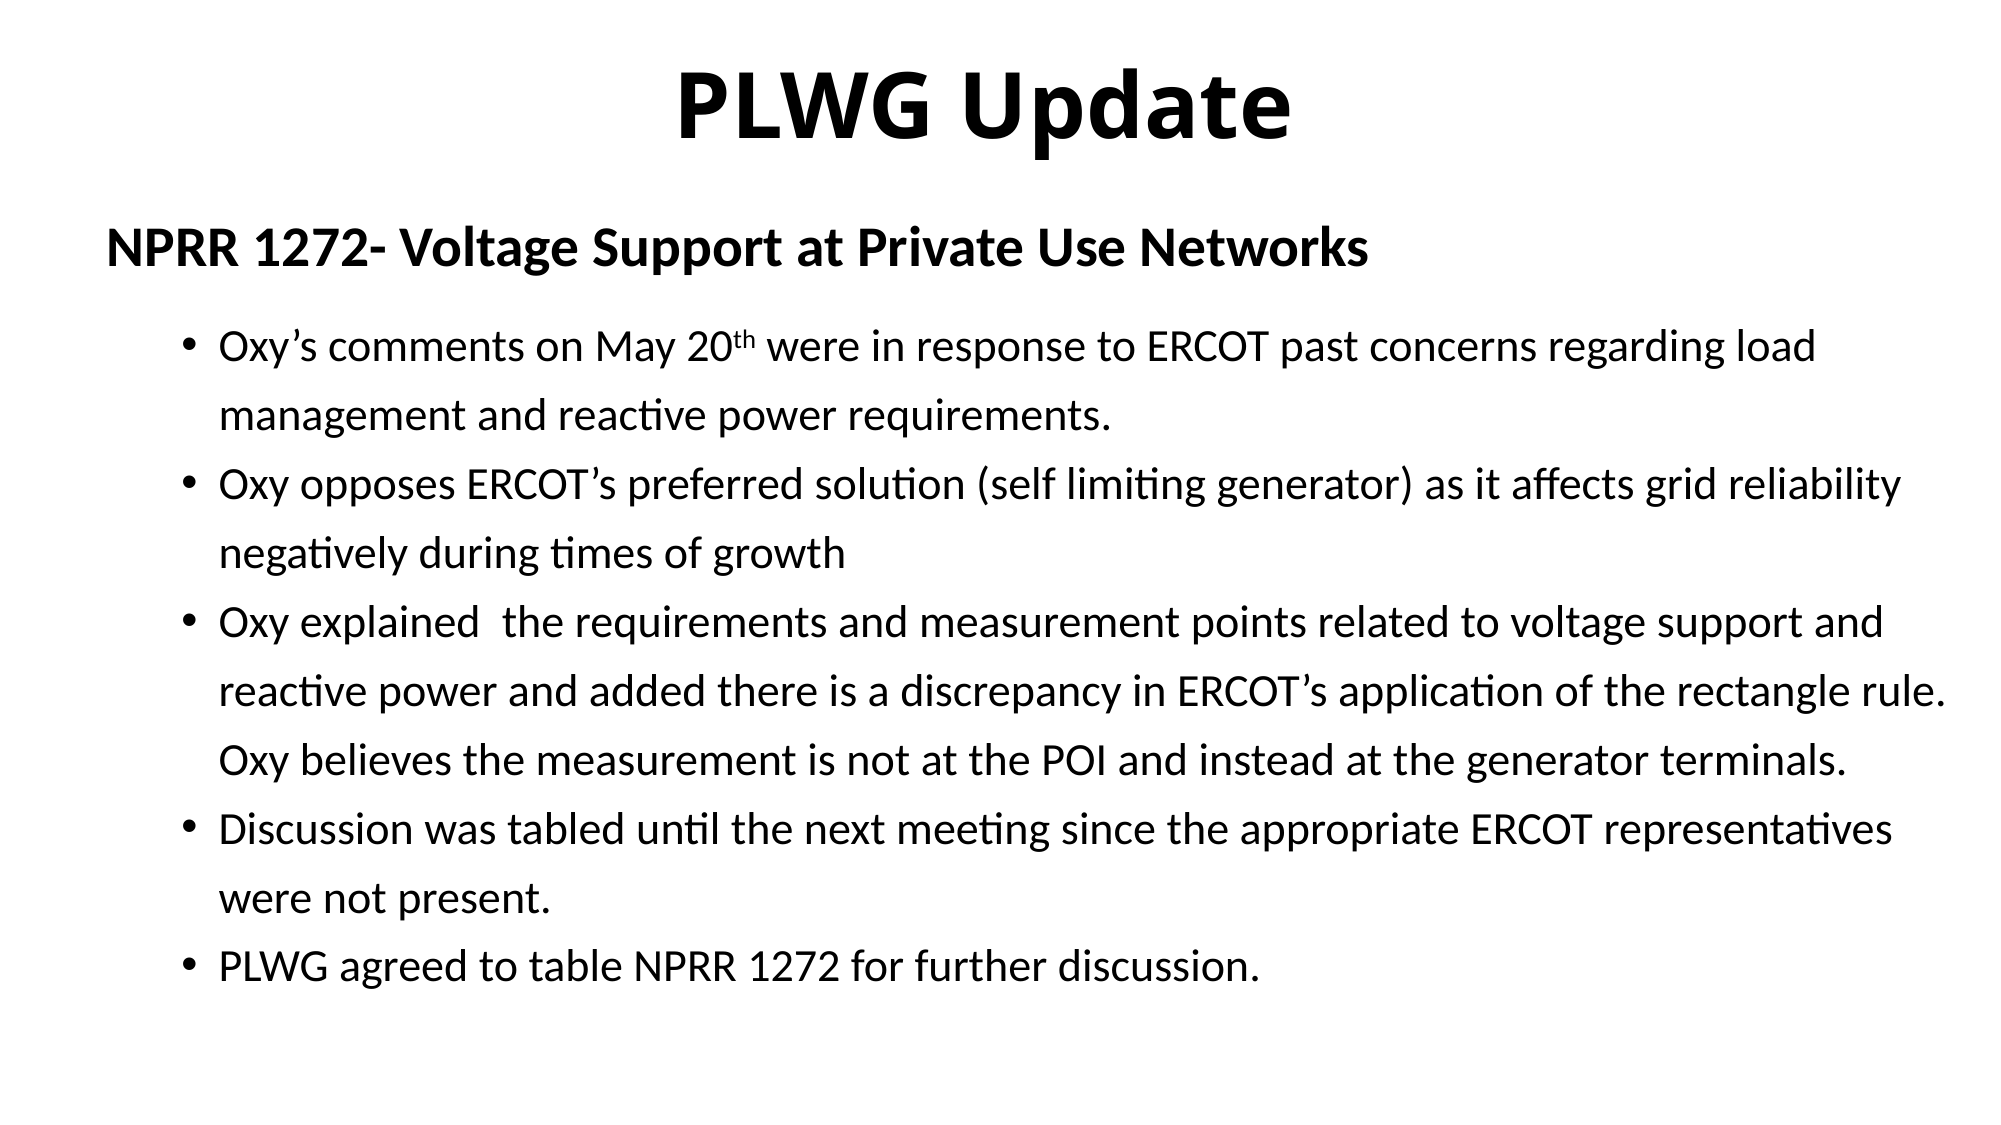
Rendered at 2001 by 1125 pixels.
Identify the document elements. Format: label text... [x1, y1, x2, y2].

title PLWG Update [505, 0, 1463, 209]
text_box NPRR 1272- Voltage Support at Private Use Networks Oxy’s comments on May 20th were in response to ERCOT past concerns regarding load management and reactive power requirements. Oxy opposes ERCOT’s preferred solution (self limiting generator) as it affects grid reliability negatively during times of growth Oxy explained the requirements and measurement points related to voltage support and reactive power and added there is a discrepancy in ERCOT’s application of the rectangle rule. Oxy believes the measurement is not at the POI and instead at the generator terminals. Discussion was tabled until the next meeting since the appropriate ERCOT representatives were not present. PLWG agreed to table NPRR 1272 for further discussion. [91, 209, 1963, 1004]
